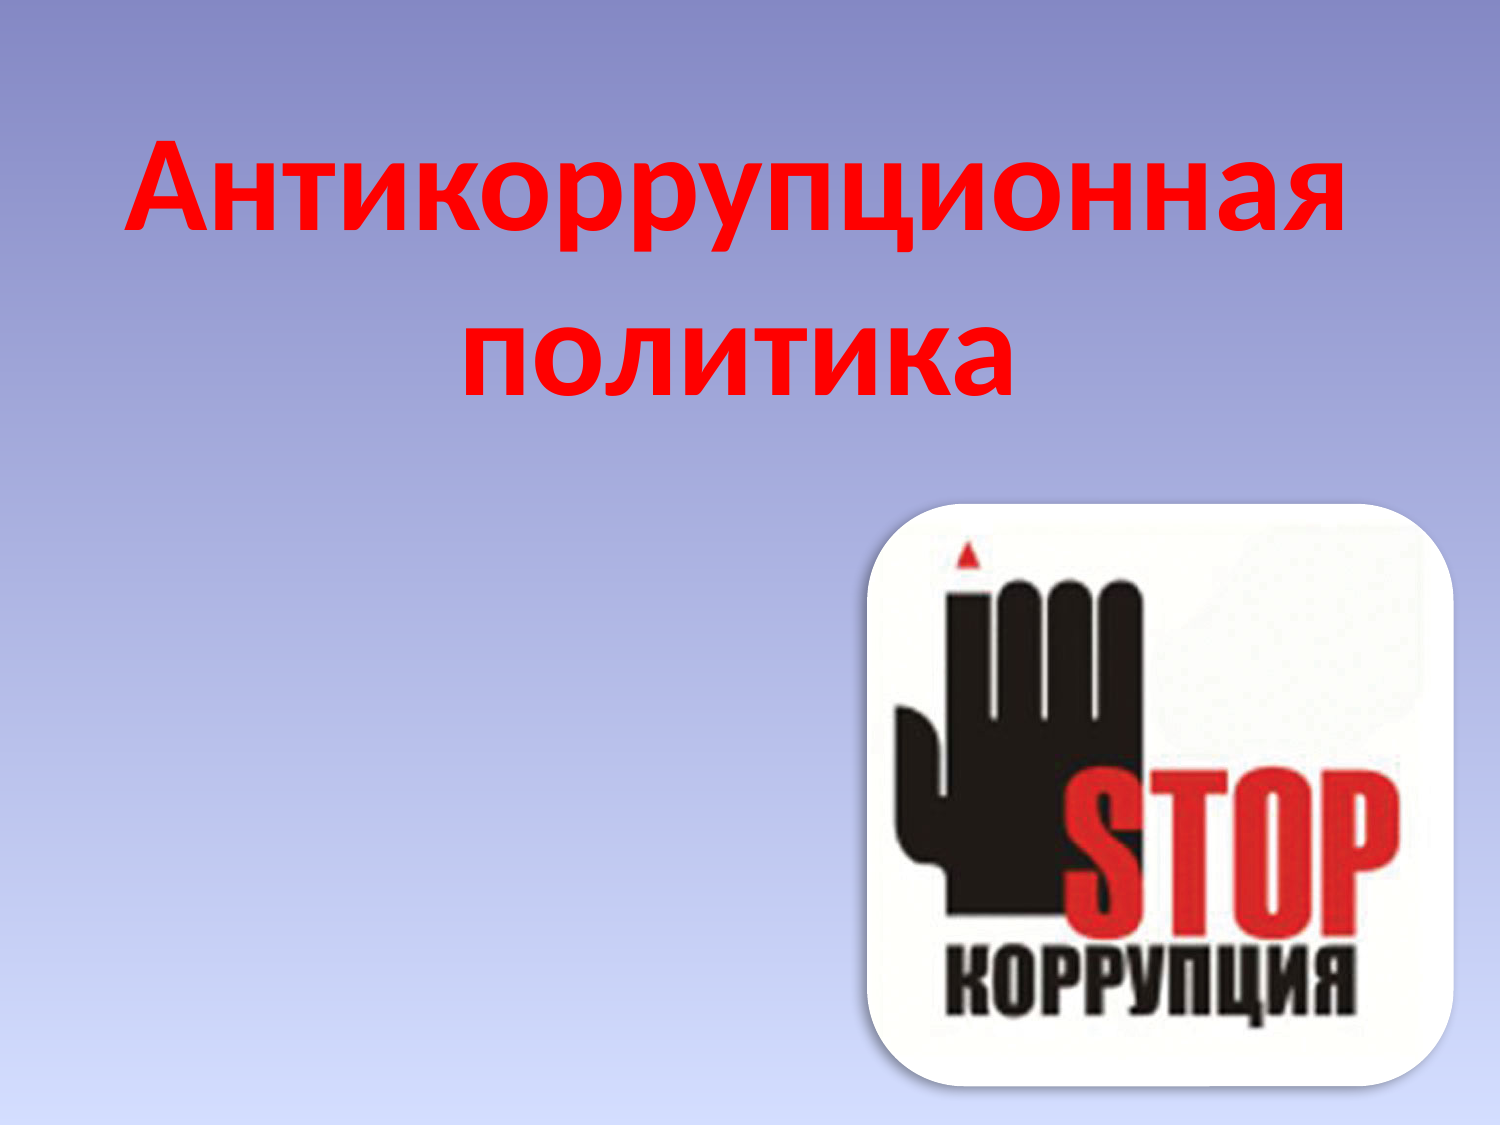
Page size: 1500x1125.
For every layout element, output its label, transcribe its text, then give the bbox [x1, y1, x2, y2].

picture [866, 503, 1454, 1087]
title Антикоррупционная политика [105, 46, 1372, 469]
